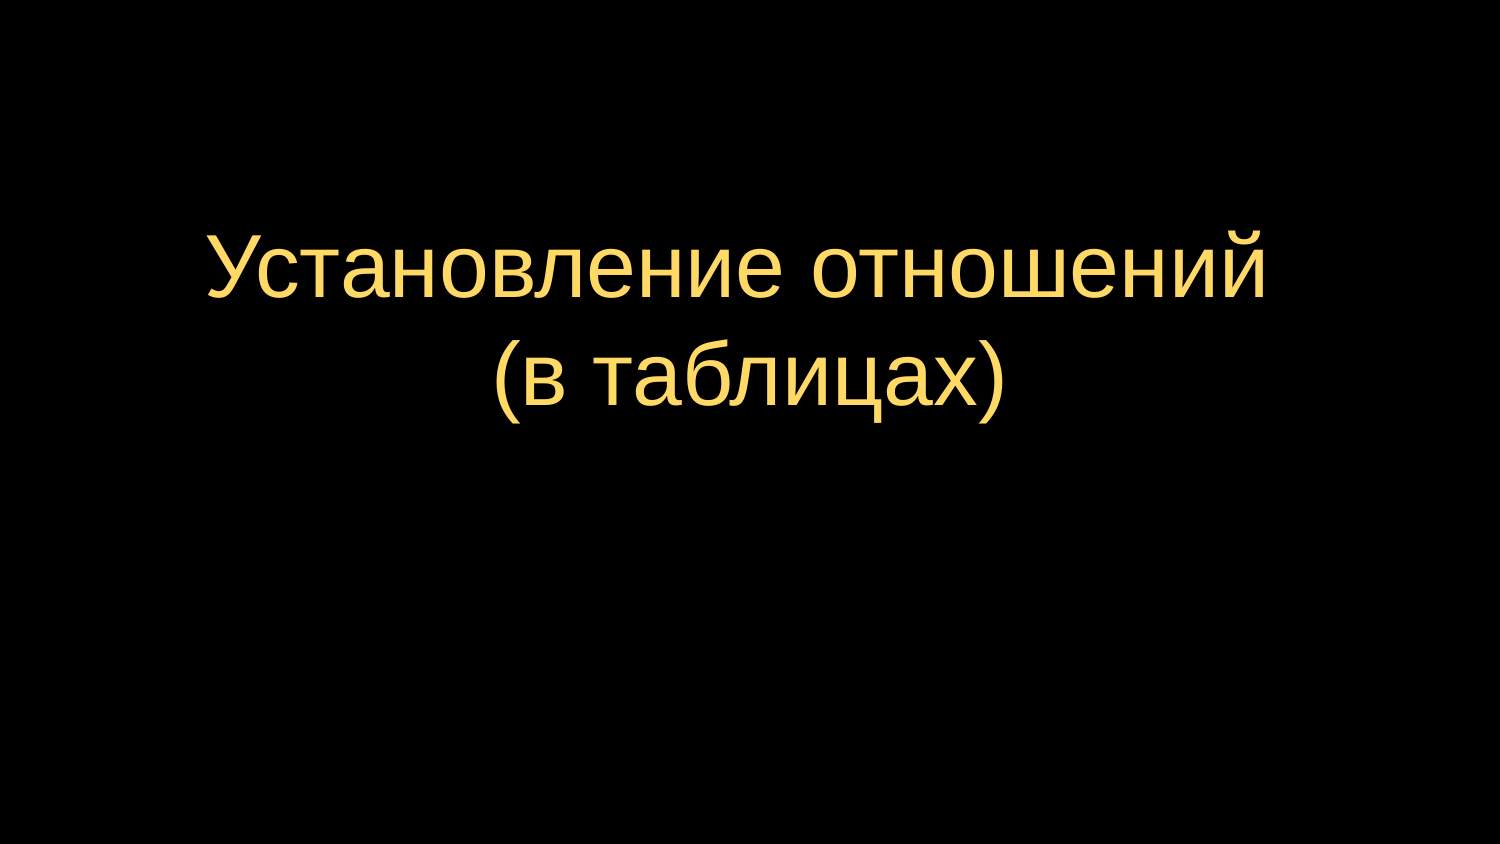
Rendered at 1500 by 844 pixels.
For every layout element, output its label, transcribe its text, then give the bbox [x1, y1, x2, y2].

title Установление отношений (в таблицах) [106, 141, 1393, 427]
